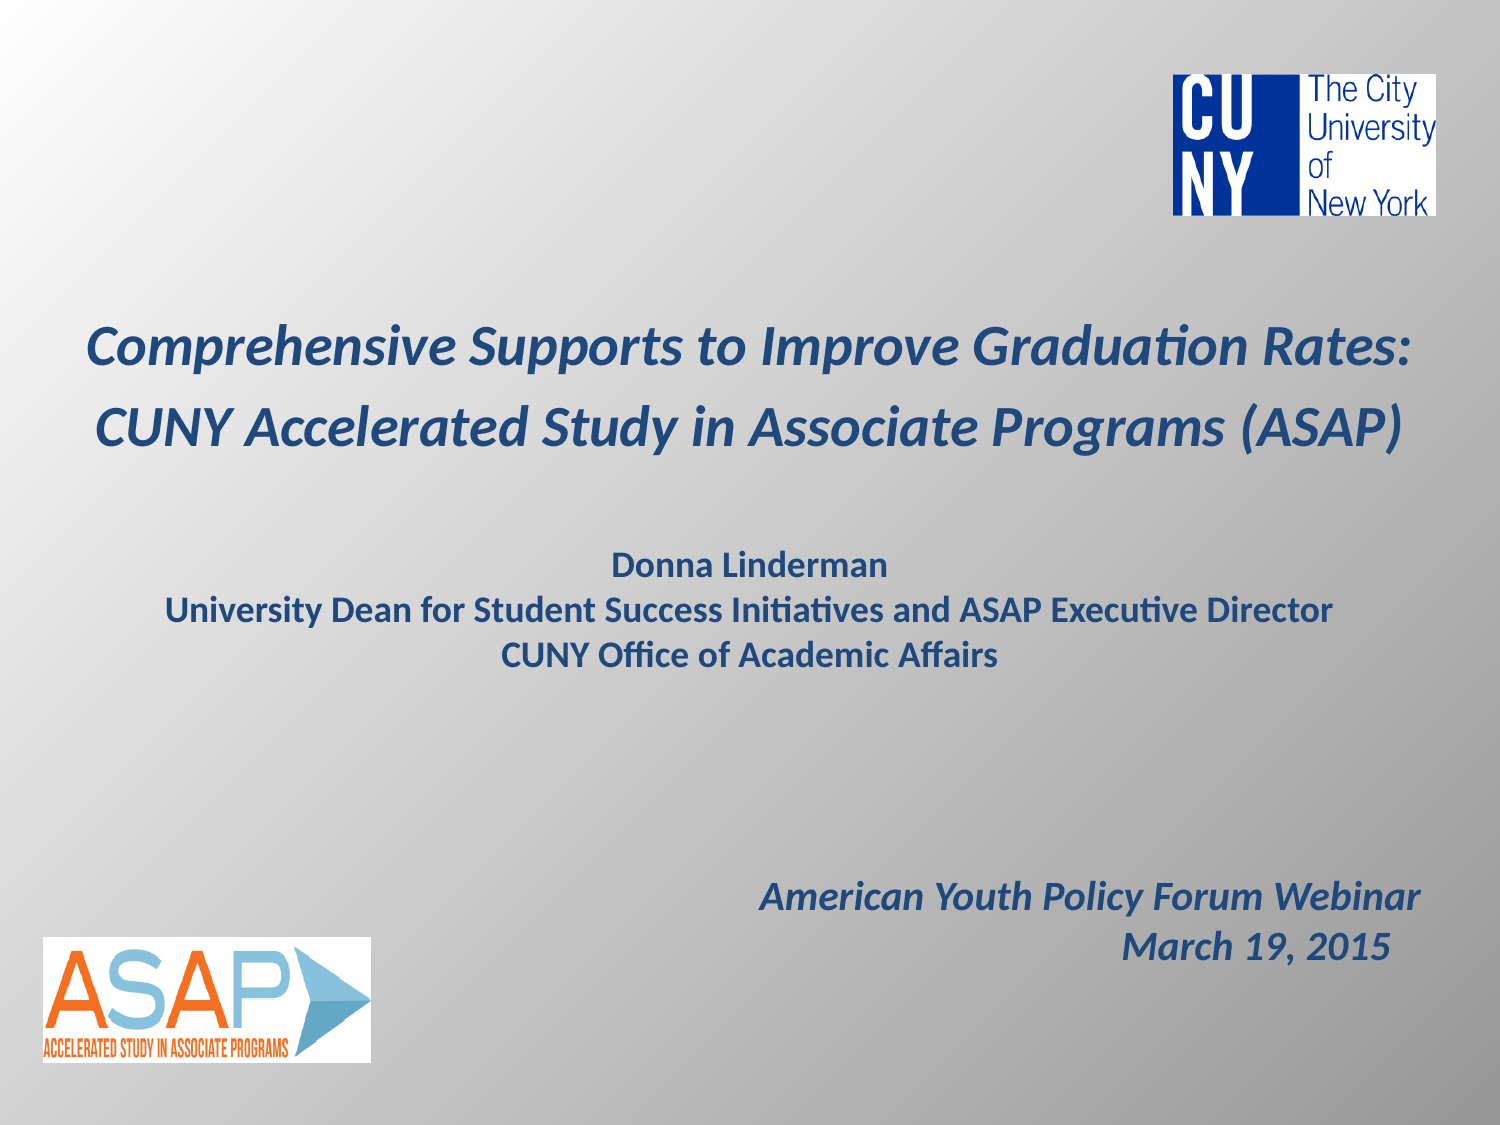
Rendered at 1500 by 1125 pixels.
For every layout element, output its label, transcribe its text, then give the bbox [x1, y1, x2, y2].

picture [43, 937, 371, 1064]
picture [1173, 74, 1437, 216]
subtitle Comprehensive Supports to Improve Graduation Rates: CUNY Accelerated Study in Associate Programs (ASAP) Donna Linderman University Dean for Student Success Initiatives and ASAP Executive Director CUNY Office of Academic Affairs [0, 237, 1500, 713]
text_box American Youth Policy Forum Webinar March 19, 2015 [460, 861, 1436, 1012]
